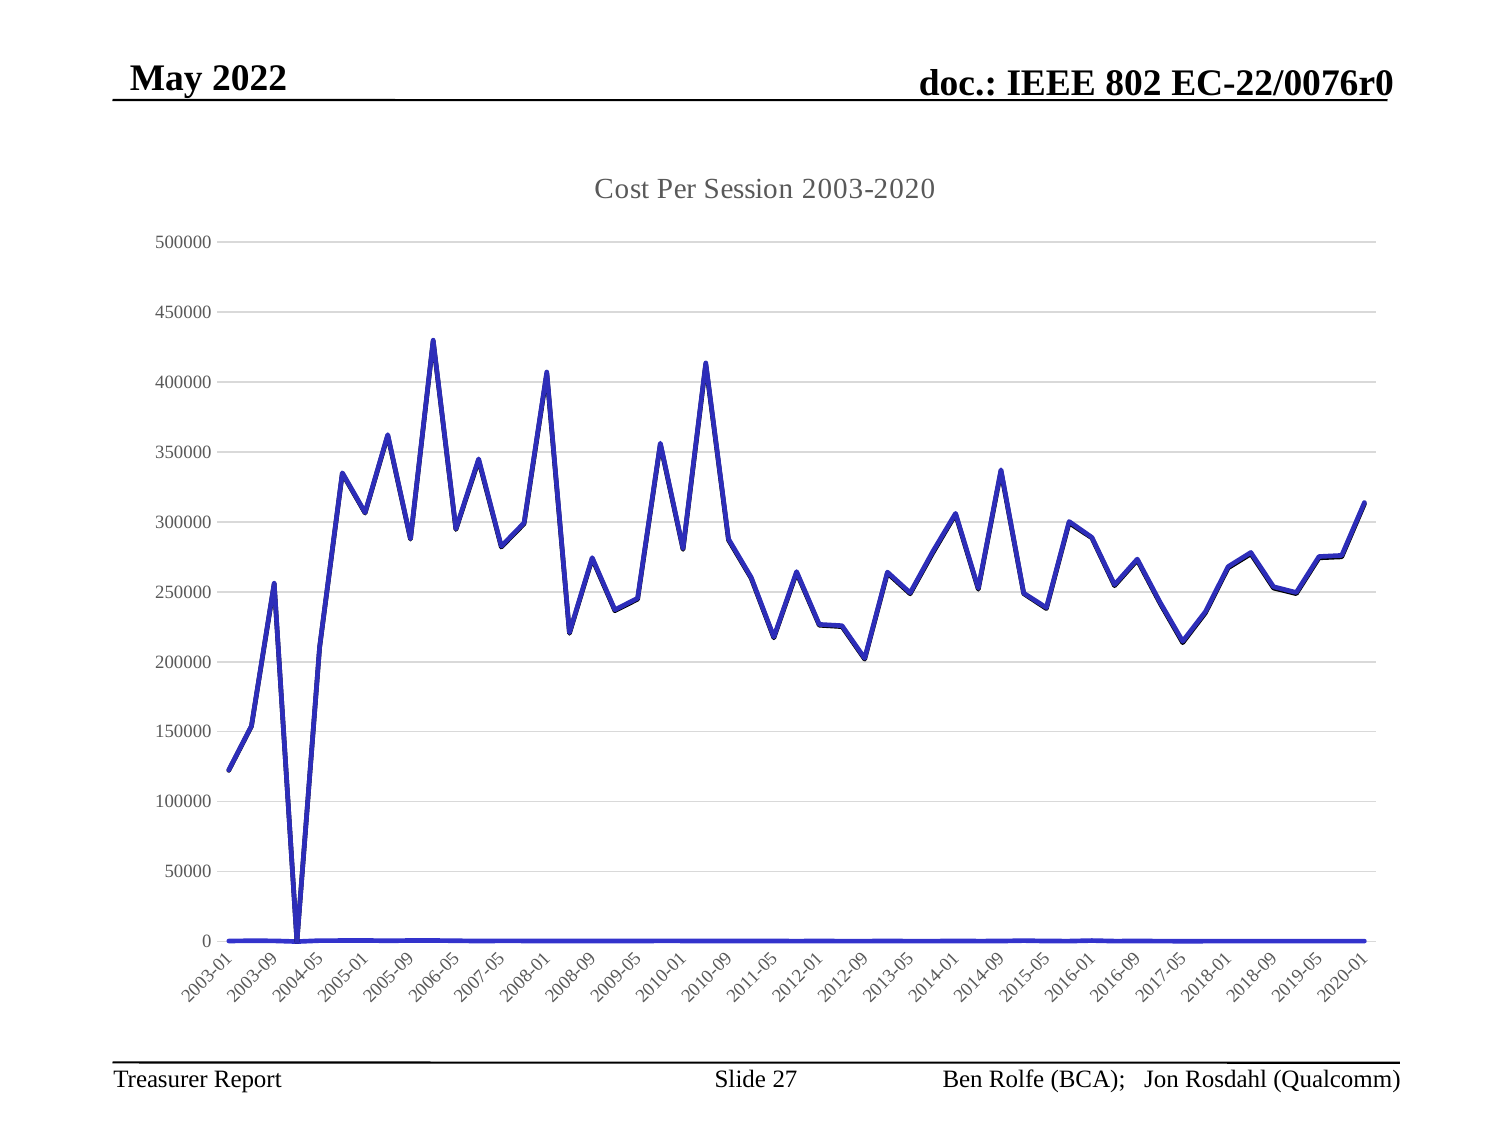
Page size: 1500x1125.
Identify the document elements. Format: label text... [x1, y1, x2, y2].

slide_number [129, 53, 438, 99]
slide_number Slide 27 [712, 1061, 800, 1123]
chart [129, 137, 1402, 1026]
footer Ben Rolfe (BCA); Jon Rosdahl (Qualcomm) [826, 1061, 1402, 1093]
